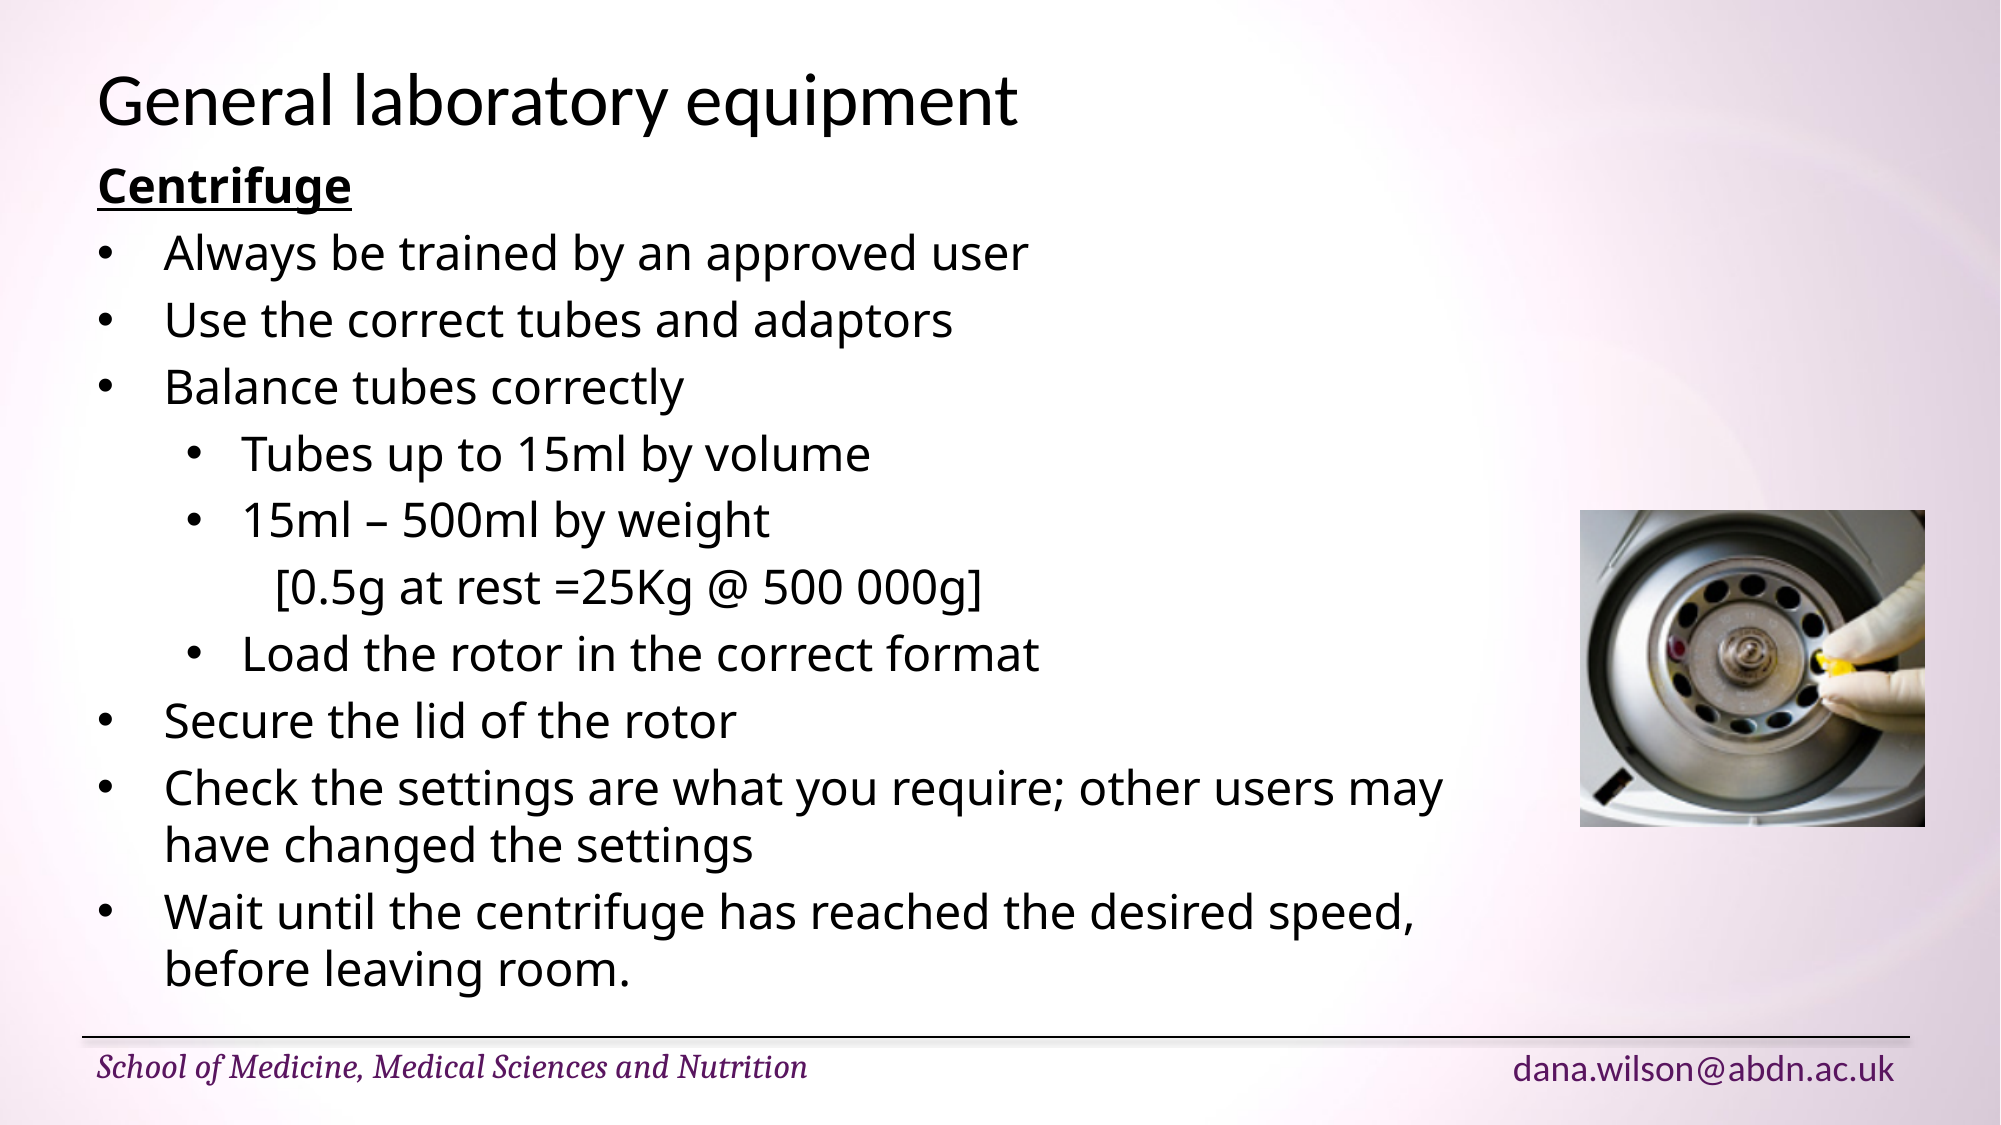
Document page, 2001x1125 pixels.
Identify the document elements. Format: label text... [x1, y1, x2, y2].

picture [0, 0, 2001, 1125]
list dana.wilson@abdn.ac.uk [1197, 1036, 1910, 1102]
title General laboratory equipment [82, 42, 1910, 149]
list School of Medicine, Medical Sciences and Nutrition [82, 1036, 1143, 1094]
list Centrifuge Always be trained by an approved user Use the correct tubes and adaptors Balance tubes correctly Tubes up to 15ml by volume 15ml – 500ml by weight [0.5g at rest =25Kg @ 500 000g] Load the rotor in the correct format Secure the lid of the rotor Check the settings are what you require; other users may have changed the settings Wait until the centrifuge has reached the desired speed, before leaving room. [82, 148, 1525, 1011]
